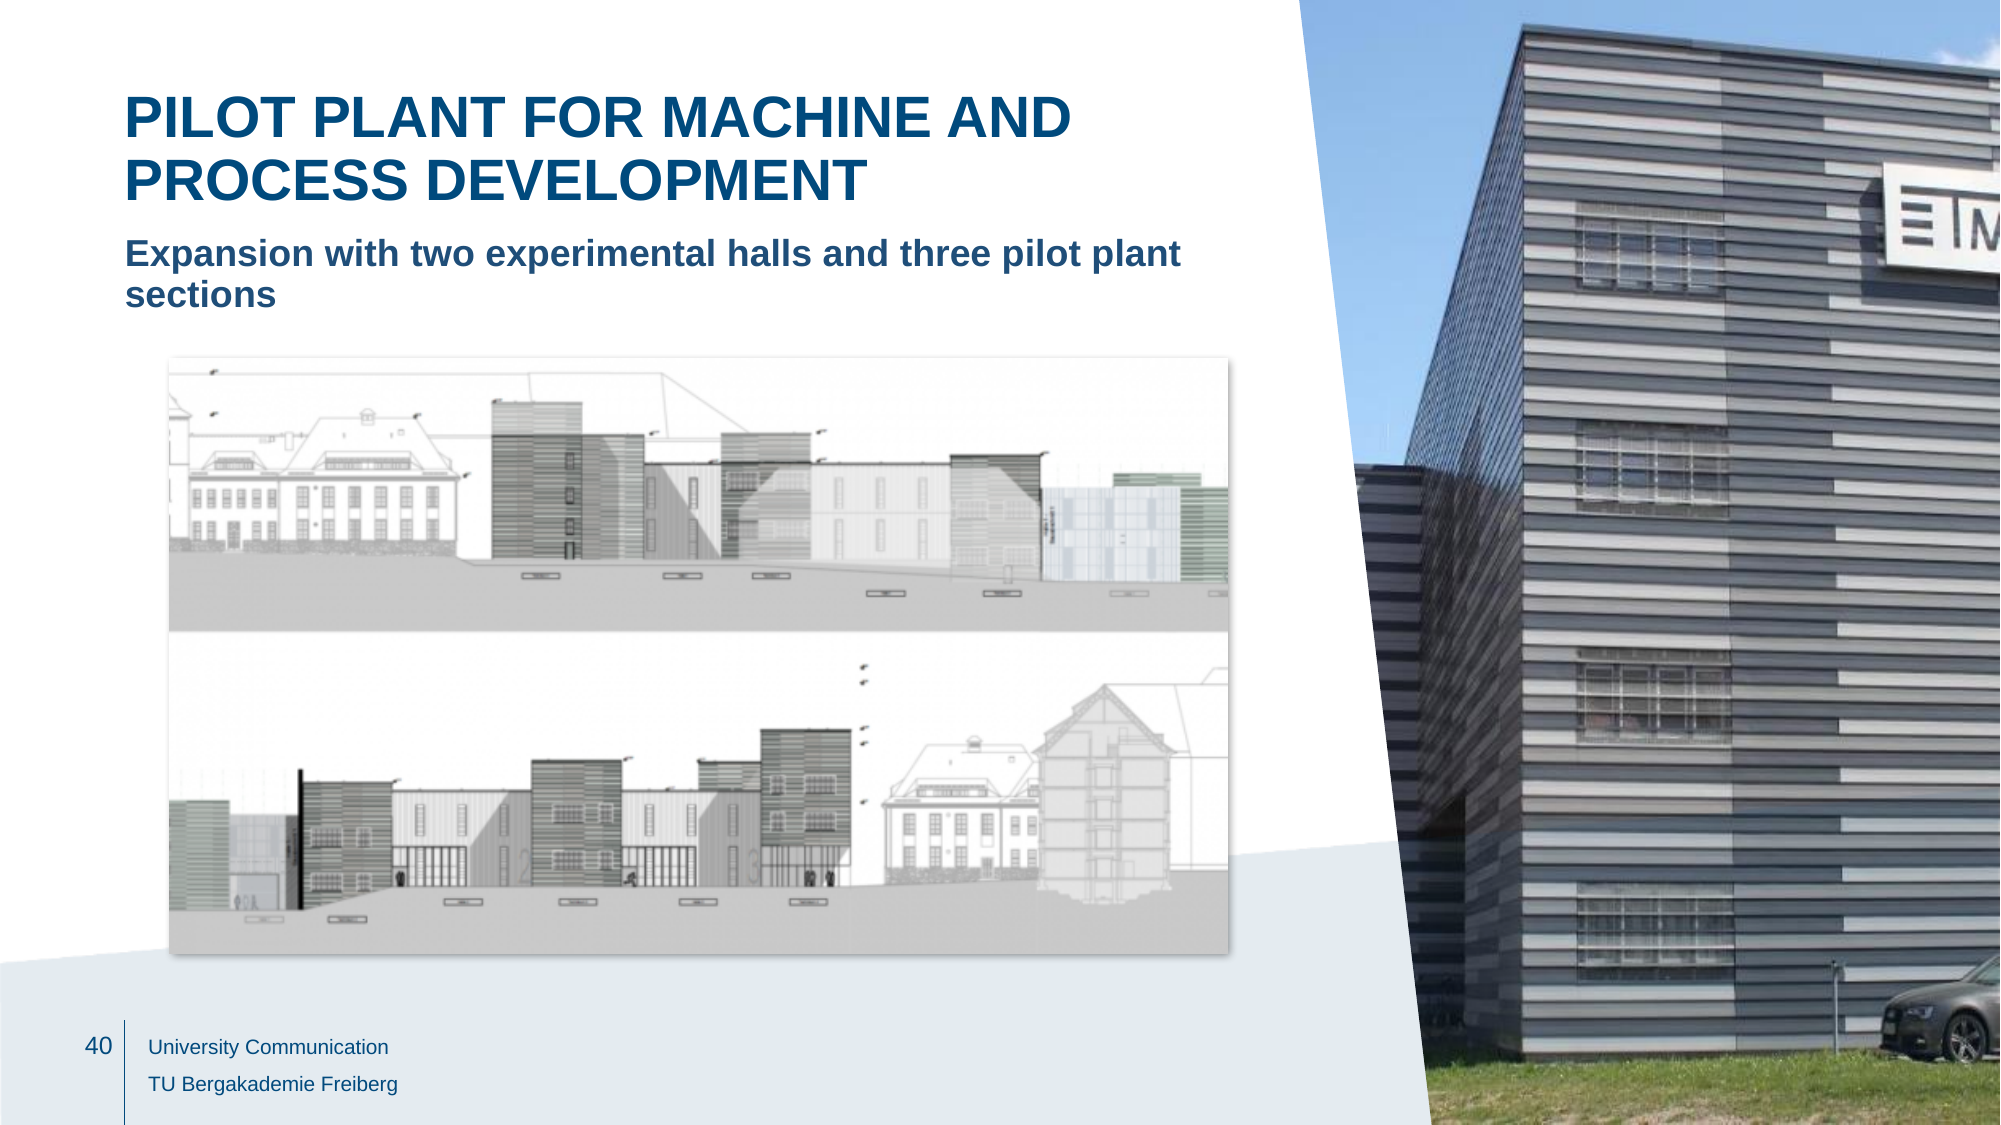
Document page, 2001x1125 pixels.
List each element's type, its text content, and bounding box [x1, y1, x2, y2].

title Pilot Plant for Machine and Process Development [124, 87, 1927, 216]
text_box [1298, 0, 2000, 788]
picture [0, 358, 2000, 1125]
text_box Expansion with two experimental halls and three pilot plant sections [124, 226, 1927, 788]
